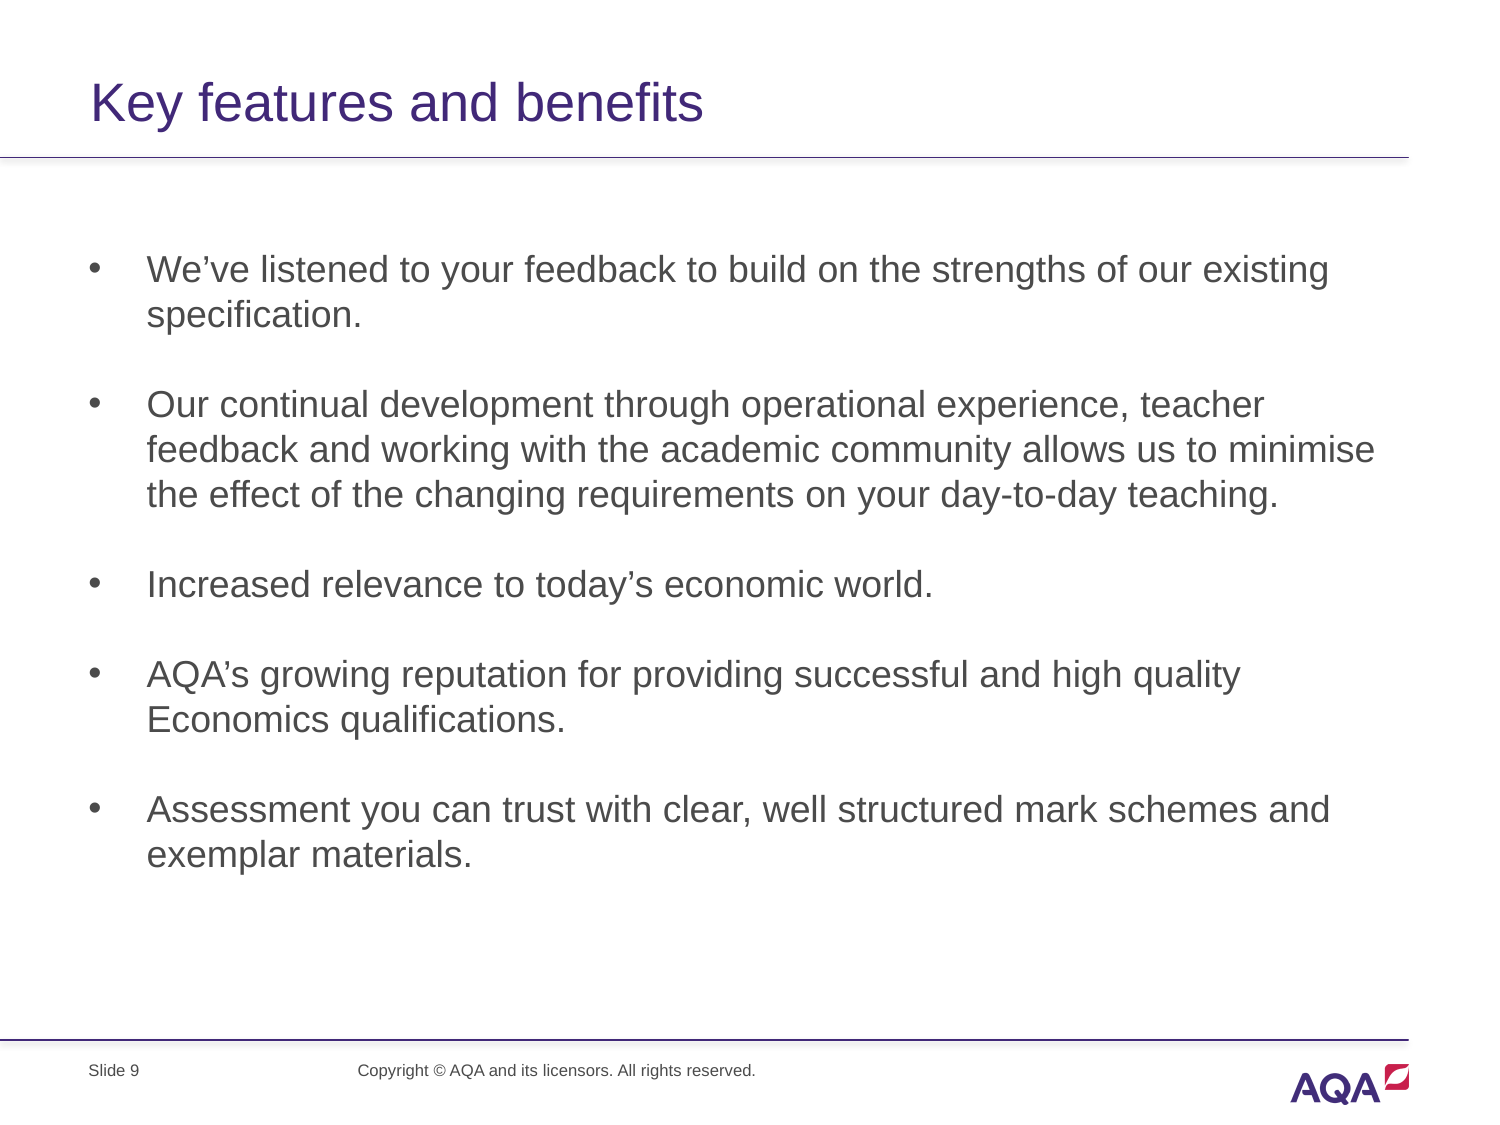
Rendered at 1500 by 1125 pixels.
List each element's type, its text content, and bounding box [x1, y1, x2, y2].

text_box Copyright © AQA and its licensors. All rights reserved. [342, 1052, 782, 1092]
picture [1290, 1064, 1409, 1105]
title Key features and benefits [75, 66, 1425, 145]
text_box We’ve listened to your feedback to build on the strengths of our existing specification. Our continual development through operational experience, teacher feedback and working with the academic community allows us to minimise the effect of the changing requirements on your day-to-day teaching. Increased relevance to today’s economic world. AQA’s growing reputation for providing successful and high quality Economics qualifications. Assessment you can trust with clear, well structured mark schemes and exemplar materials. [73, 237, 1425, 911]
text_box Slide 9 [73, 1052, 307, 1110]
